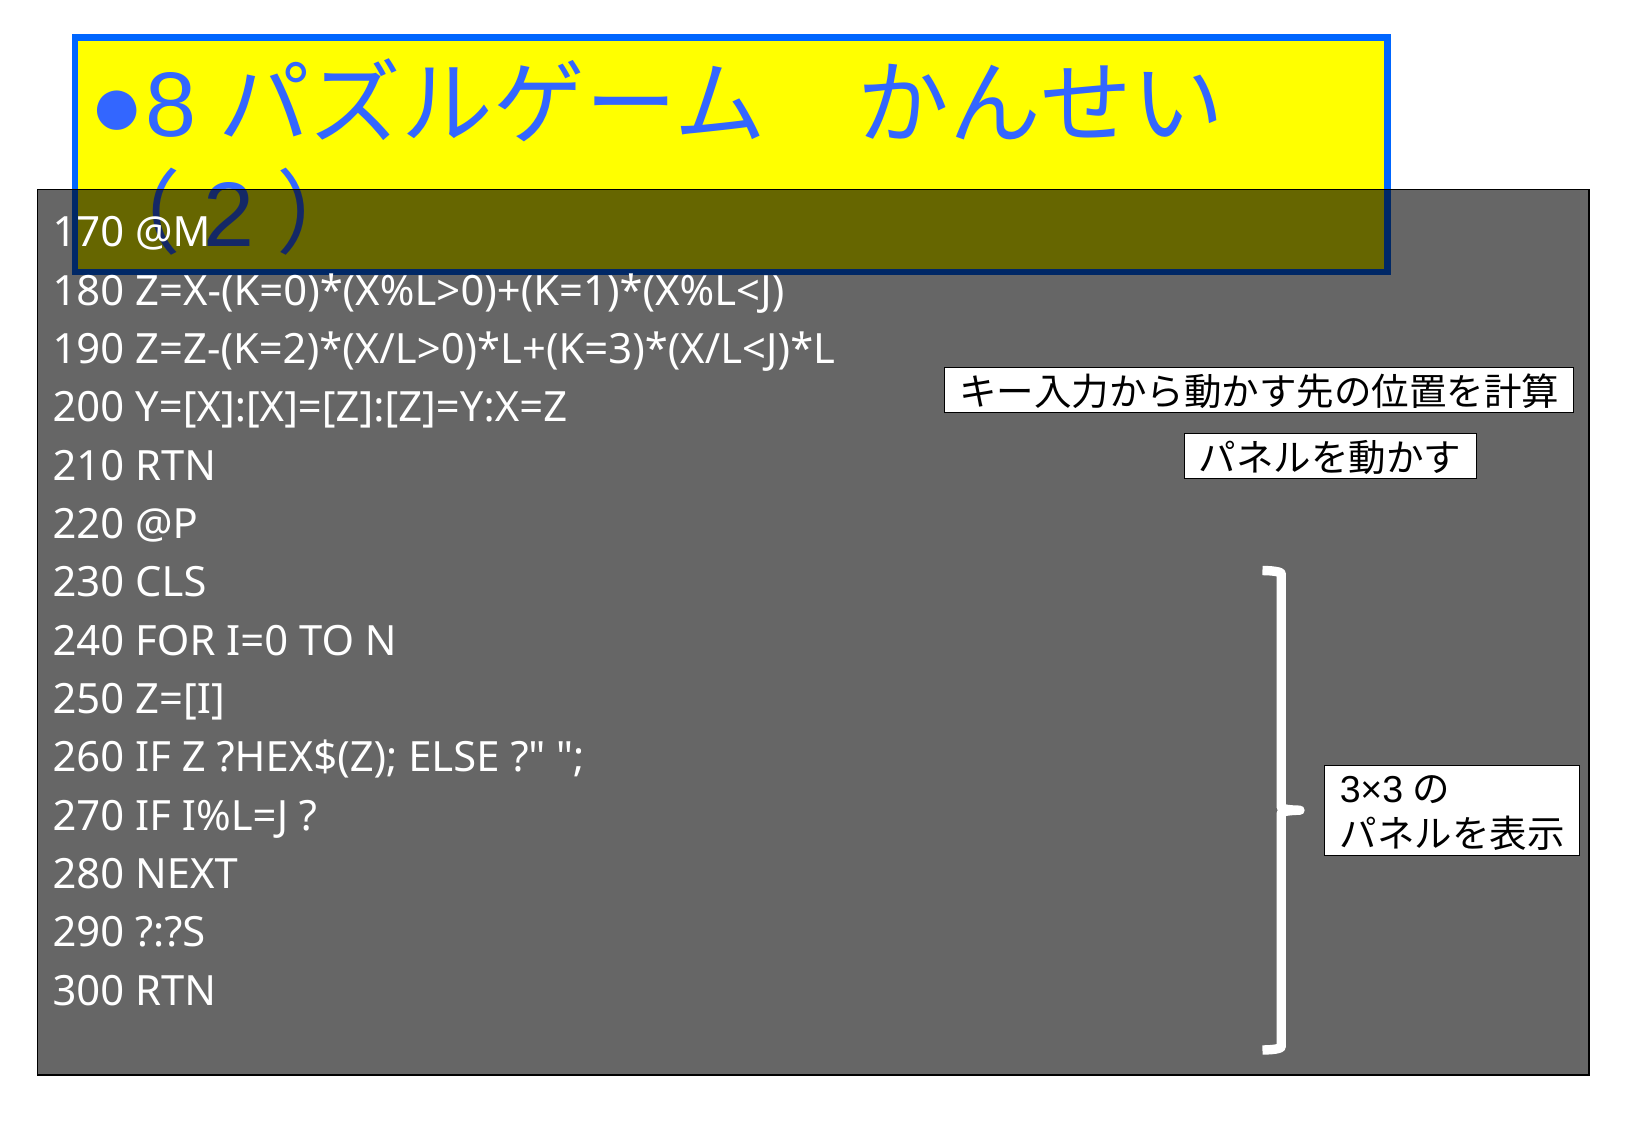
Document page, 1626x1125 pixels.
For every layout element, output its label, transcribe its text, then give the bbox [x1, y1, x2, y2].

text_box キー入力から動かす先の位置を計算 [944, 367, 1574, 413]
text_box [1262, 570, 1300, 1051]
text_box 170 @M 180 Z=X-(K=0)*(X%L>0)+(K=1)*(X%L<J) 190 Z=Z-(K=2)*(X/L>0)*L+(K=3)*(X/L<J)*L 200 Y=[X]:[X]=[Z]:[Z]=Y:X=Z 210 RTN 220 @P 230 CLS 240 FOR I=0 TO N 250 Z=[I] 260 IF Z ?HEX$(Z); ELSE ?" "; 270 IF I%L=J ? 280 NEXT 290 ?:?S 300 RTN [37, 189, 1589, 1075]
text_box ●8パズルゲーム かんせい（2） [75, 37, 1388, 189]
text_box パネルを動かす [1184, 433, 1477, 479]
text_box 3×3の パネルを表示 [1324, 765, 1580, 856]
